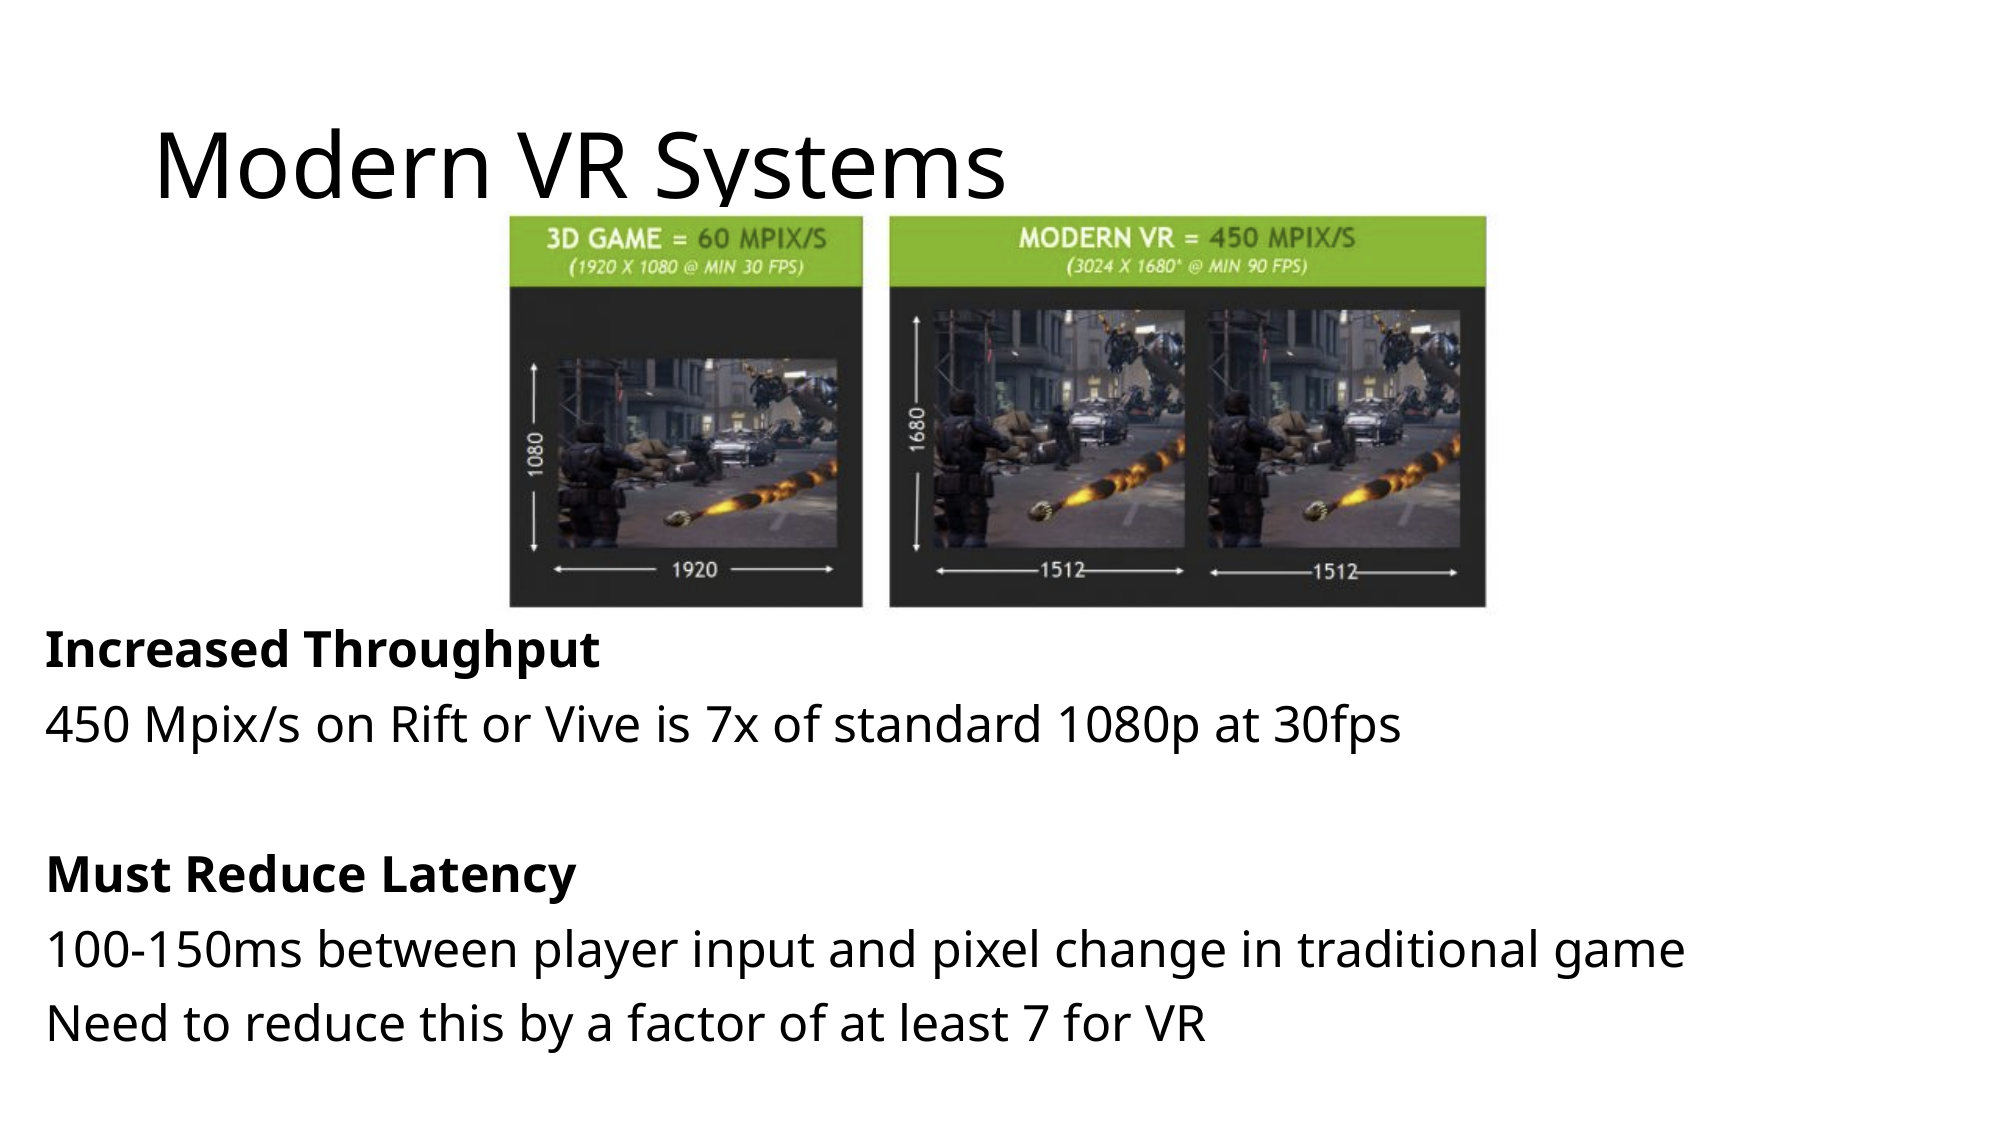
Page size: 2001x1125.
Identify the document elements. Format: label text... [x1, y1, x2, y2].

list Increased Throughput 450 Mpix/s on Rift or Vive is 7x of standard 1080p at 30fps Must Reduce Latency 100-150ms between player input and pixel change in traditional game Need to reduce this by a factor of at least 7 for VR [30, 617, 1913, 1125]
title Modern VR Systems [137, 59, 1863, 278]
picture [499, 207, 1501, 617]
